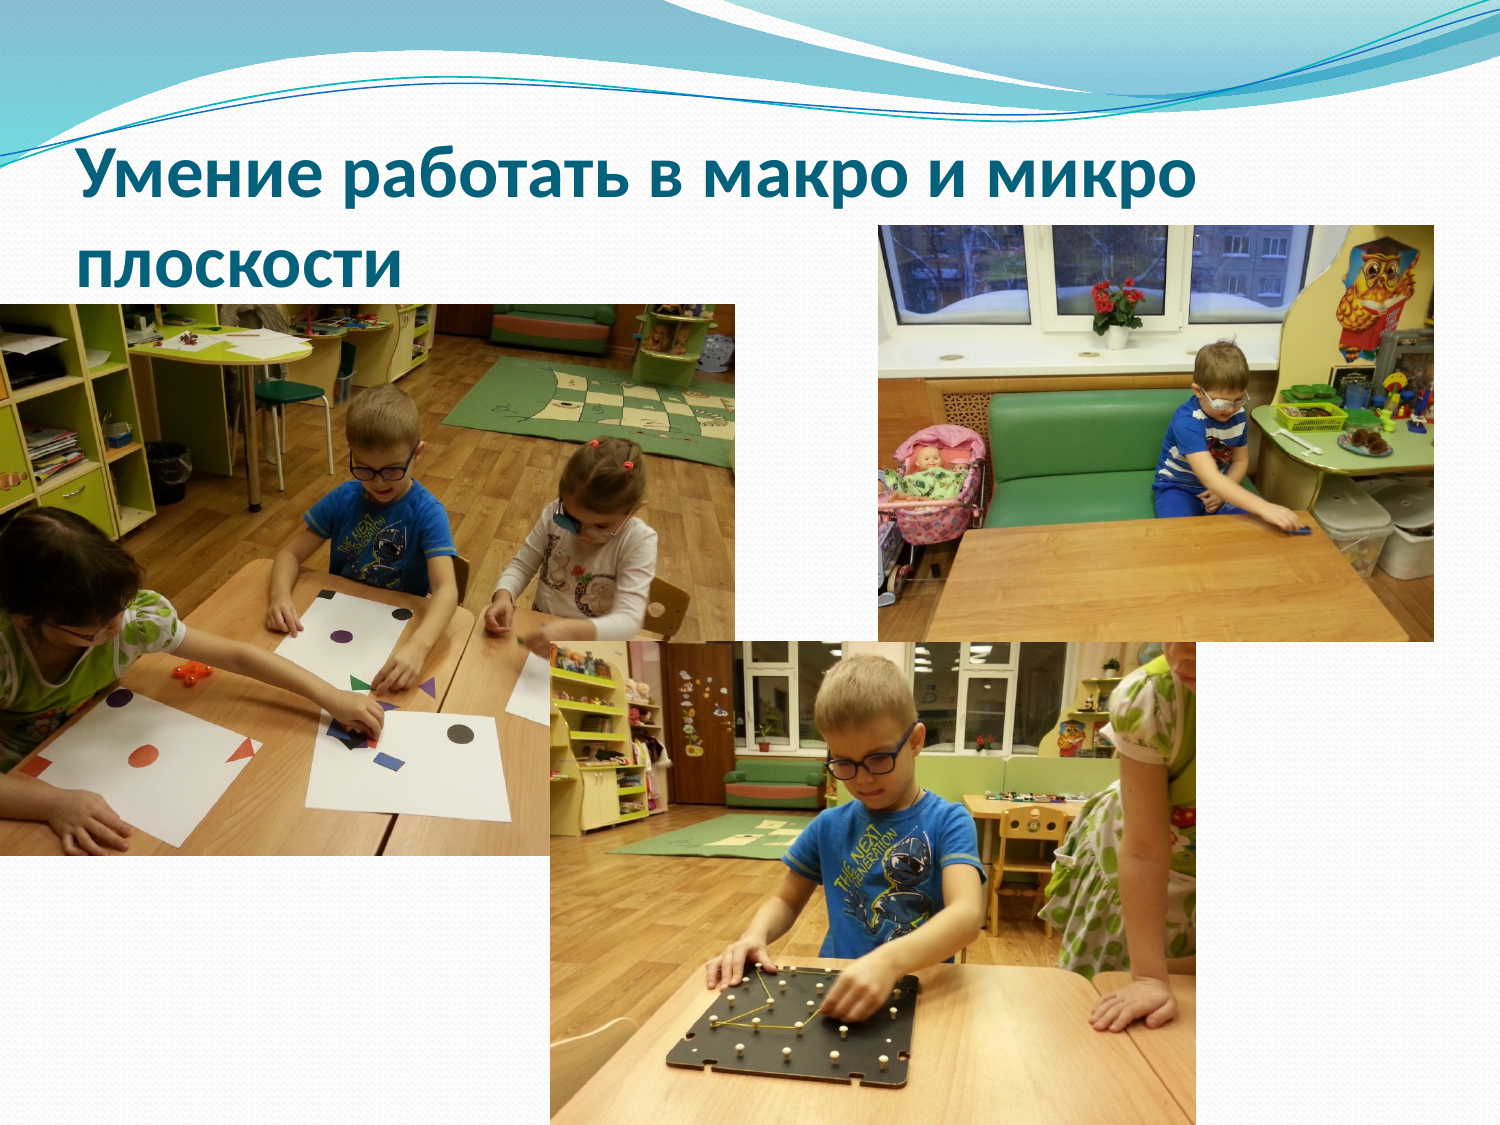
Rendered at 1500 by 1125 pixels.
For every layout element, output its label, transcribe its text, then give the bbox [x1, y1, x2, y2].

picture [550, 641, 1196, 1125]
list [0, 304, 735, 856]
picture [878, 225, 1434, 642]
title Умение работать в макро и микро плоскости [75, 115, 1425, 303]
